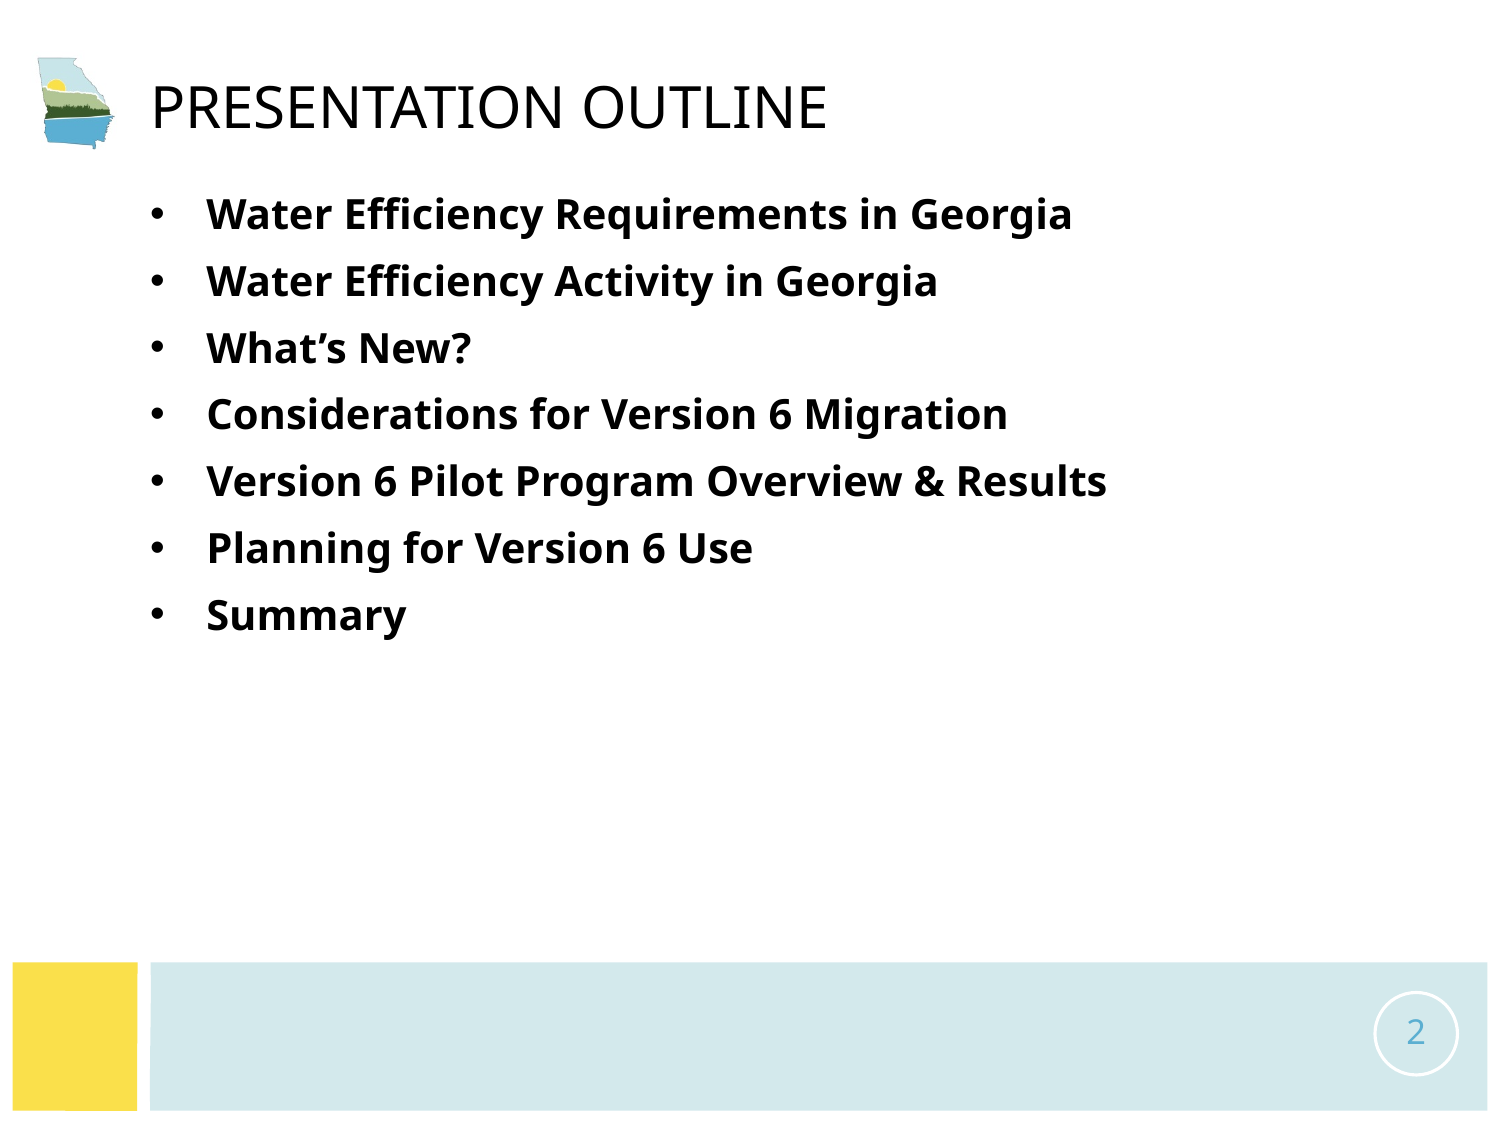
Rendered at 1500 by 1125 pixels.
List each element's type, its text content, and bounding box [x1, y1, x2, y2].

title Presentation Outline [135, 60, 1369, 150]
picture [23, 50, 125, 152]
slide_number 2 [1373, 990, 1460, 1077]
list Water Efficiency Requirements in Georgia Water Efficiency Activity in Georgia What’s New? Considerations for Version 6 Migration Version 6 Pilot Program Overview & Results Planning for Version 6 Use Summary [135, 180, 1369, 768]
